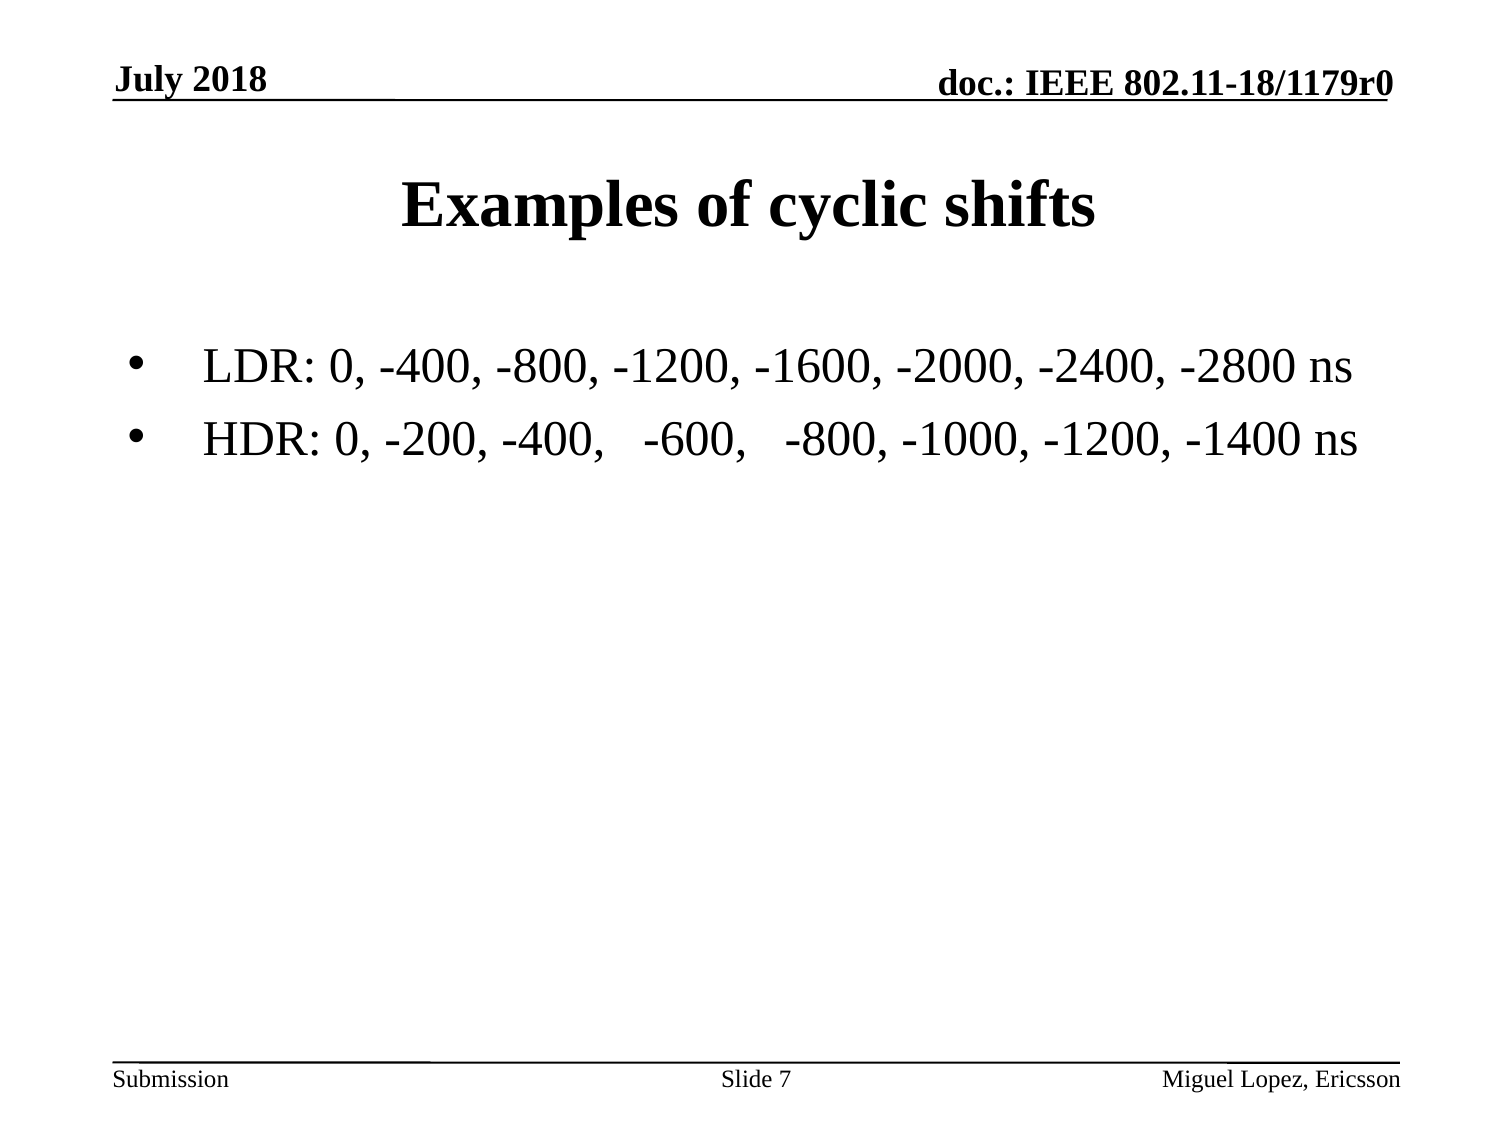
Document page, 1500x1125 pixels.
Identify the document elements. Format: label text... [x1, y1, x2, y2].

slide_number Slide 7 [712, 1061, 800, 1123]
list LDR: 0, -400, -800, -1200, -1600, -2000, -2400, -2800 ns HDR: 0, -200, -400, -600, -800, -1000, -1200, -1400 ns [112, 324, 1388, 1000]
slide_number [114, 54, 423, 100]
footer Miguel Lopez, Ericsson [878, 1061, 1402, 1093]
title Examples of cyclic shifts [112, 112, 1388, 288]
